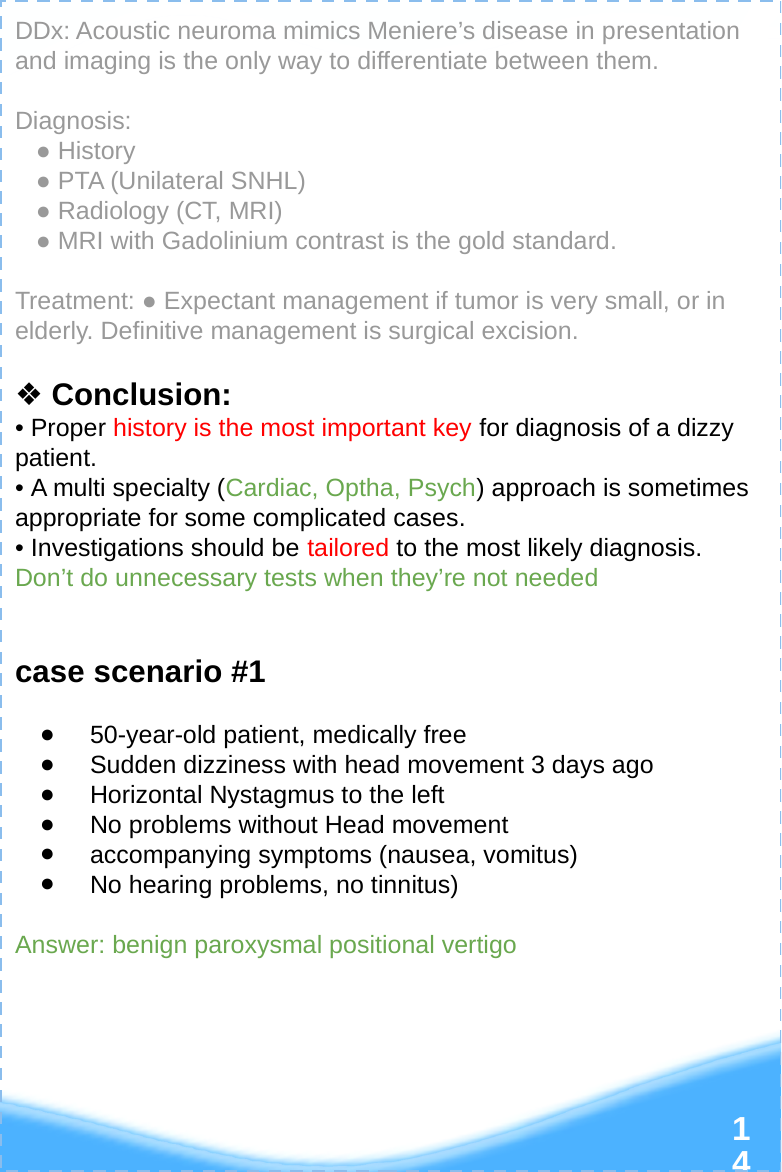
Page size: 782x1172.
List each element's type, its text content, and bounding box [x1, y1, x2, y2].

text_box DDx: Acoustic neuroma mimics Meniere’s disease in presentation and imaging is the only way to differentiate between them. Diagnosis: ● History ● PTA (Unilateral SNHL) ● Radiology (CT, MRI) ● MRI with Gadolinium contrast is the gold standard. Treatment: ● Expectant management if tumor is very small, or in elderly. Definitive management is surgical excision. ❖ Conclusion: • Proper history is the most important key for diagnosis of a dizzy patient. • A multi specialty (Cardiac, Optha, Psych) approach is sometimes appropriate for some complicated cases. • Investigations should be tailored to the most likely diagnosis. Don’t do unnecessary tests when they’re not needed case scenario #1 50-year-old patient, medically free Sudden dizziness with head movement 3 days ago Horizontal Nystagmus to the left No problems without Head movement accompanying symptoms (nausea, vomitus) No hearing problems, no tinnitus) Answer: benign paroxysmal positional vertigo [0, 0, 782, 1172]
